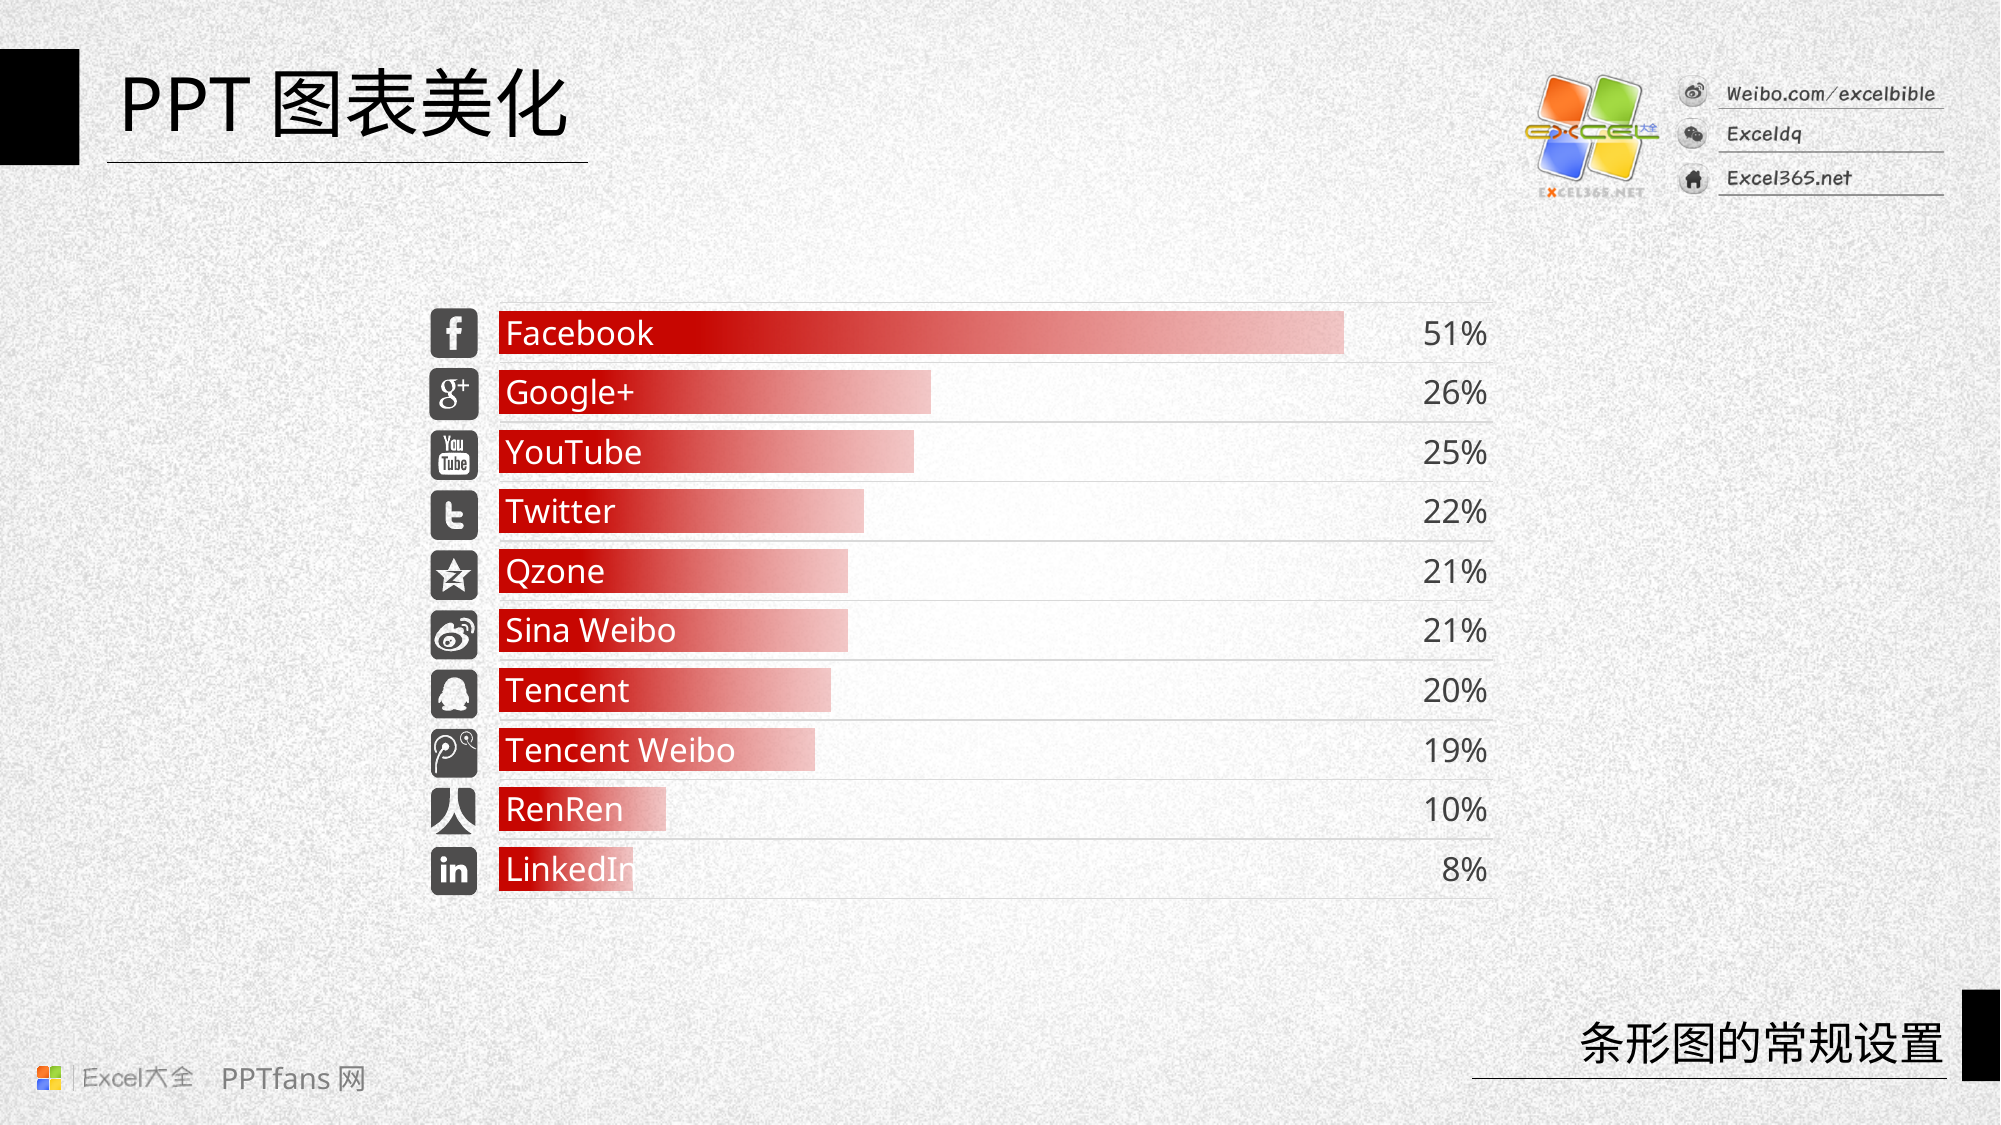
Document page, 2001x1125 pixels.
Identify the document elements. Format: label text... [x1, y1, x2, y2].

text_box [430, 610, 478, 660]
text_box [431, 787, 476, 835]
chart [471, 266, 1524, 989]
text_box 条形图的常规设置 [1454, 1007, 1961, 1077]
picture [1516, 59, 1948, 207]
text_box [430, 308, 471, 358]
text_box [431, 669, 478, 719]
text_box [431, 847, 477, 896]
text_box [430, 430, 478, 480]
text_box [429, 368, 479, 420]
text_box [430, 550, 478, 600]
text_box [430, 490, 471, 540]
picture [66, 1054, 209, 1108]
picture [37, 1066, 61, 1090]
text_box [431, 728, 478, 778]
